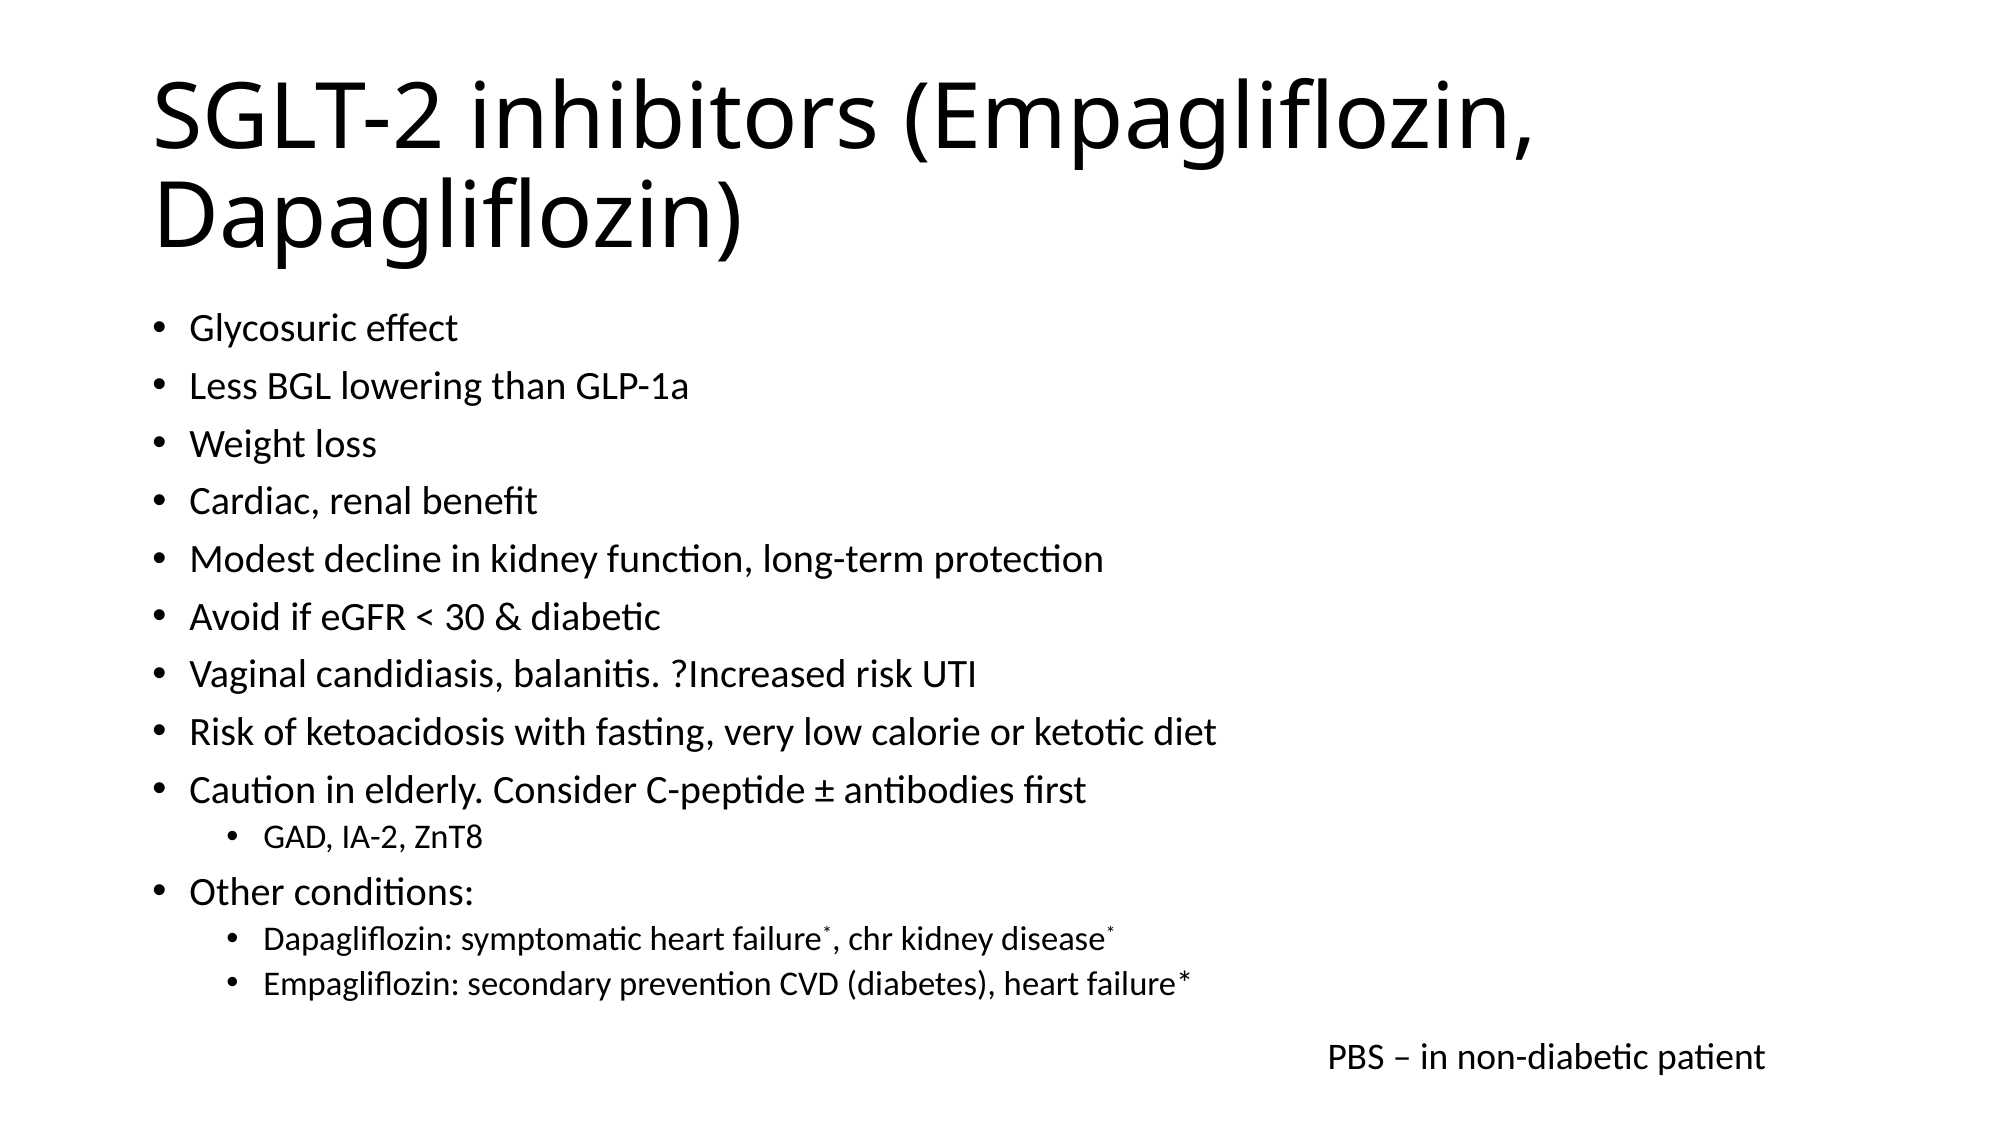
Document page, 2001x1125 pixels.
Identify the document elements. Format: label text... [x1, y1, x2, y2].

list Glycosuric effect Less BGL lowering than GLP-1a Weight loss Cardiac, renal benefit Modest decline in kidney function, long-term protection Avoid if eGFR < 30 & diabetic Vaginal candidiasis, balanitis. ?Increased risk UTI Risk of ketoacidosis with fasting, very low calorie or ketotic diet Caution in elderly. Consider C-peptide ± antibodies first GAD, IA-2, ZnT8 Other conditions: Dapagliflozin: symptomatic heart failure*, chr kidney disease* Empagliflozin: secondary prevention CVD (diabetes), heart failure* [137, 299, 1863, 1014]
text_box PBS – in non-diabetic patient [1312, 1024, 1782, 1085]
title SGLT-2 inhibitors (Empagliflozin, Dapagliflozin) [137, 59, 1863, 278]
